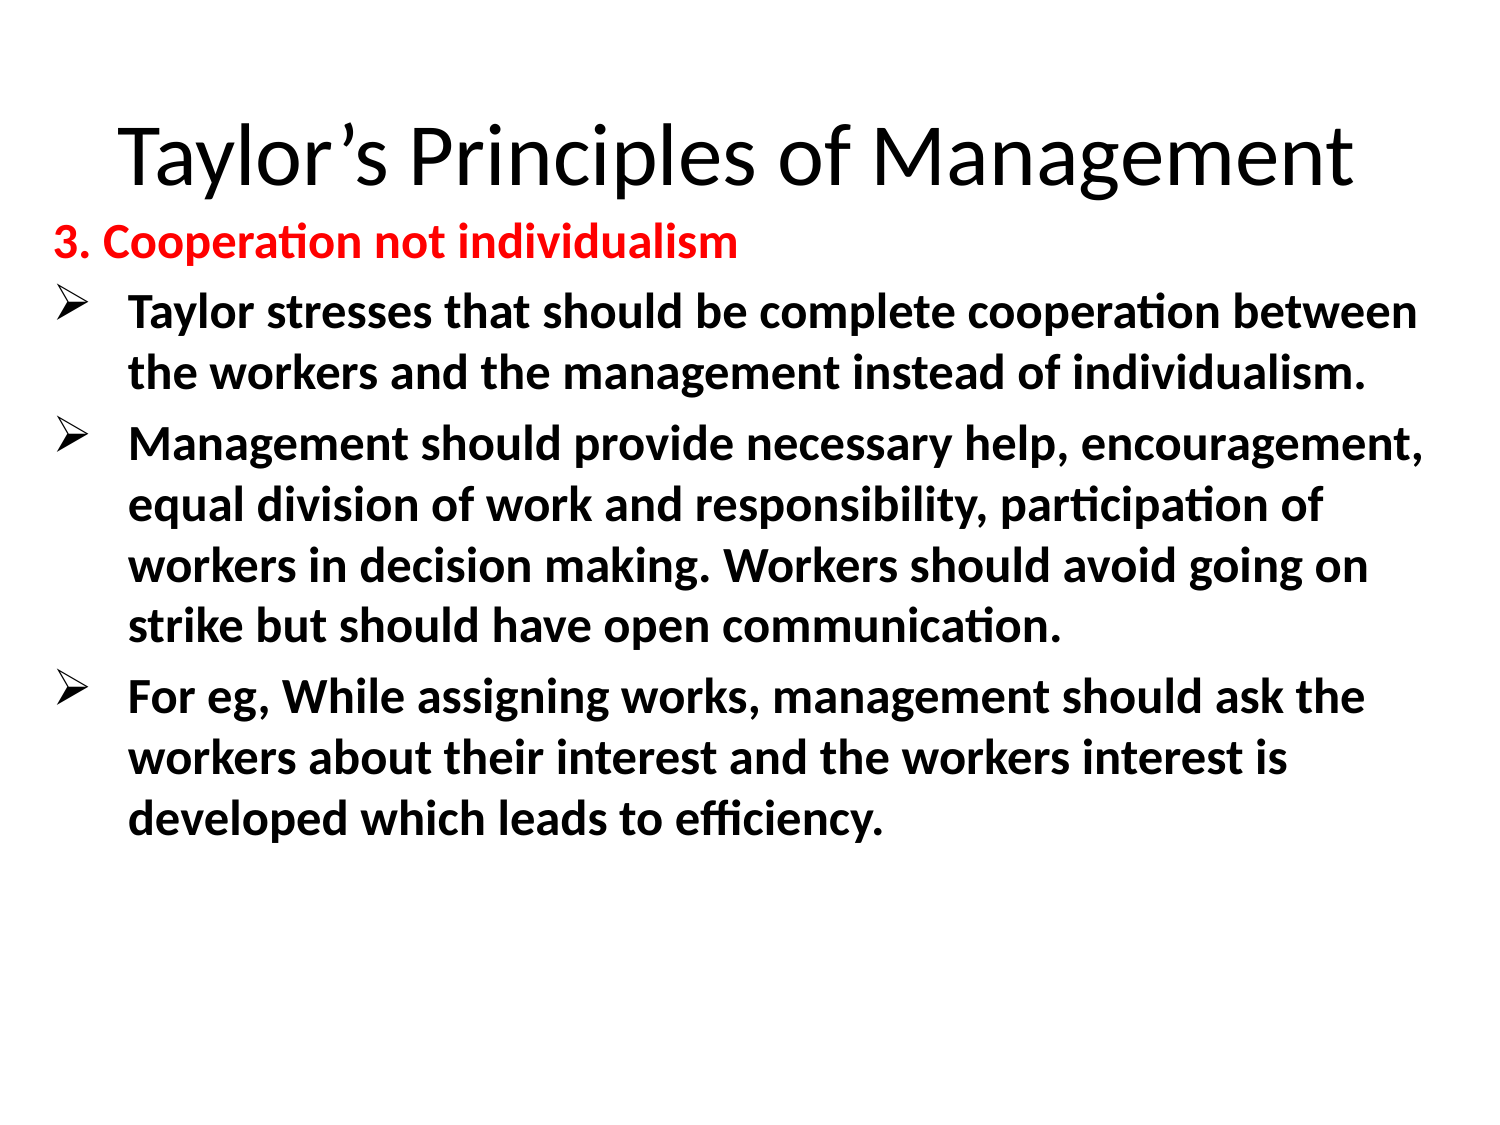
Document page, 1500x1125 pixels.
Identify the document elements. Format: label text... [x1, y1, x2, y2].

title Taylor’s Principles of Management [99, 87, 1375, 200]
subtitle 3. Cooperation not individualism Taylor stresses that should be complete cooperation between the workers and the management instead of individualism. Management should provide necessary help, encouragement, equal division of work and responsibility, participation of workers in decision making. Workers should avoid going on strike but should have open communication. For eg, While assigning works, management should ask the workers about their interest and the workers interest is developed which leads to efficiency. [37, 200, 1450, 1075]
